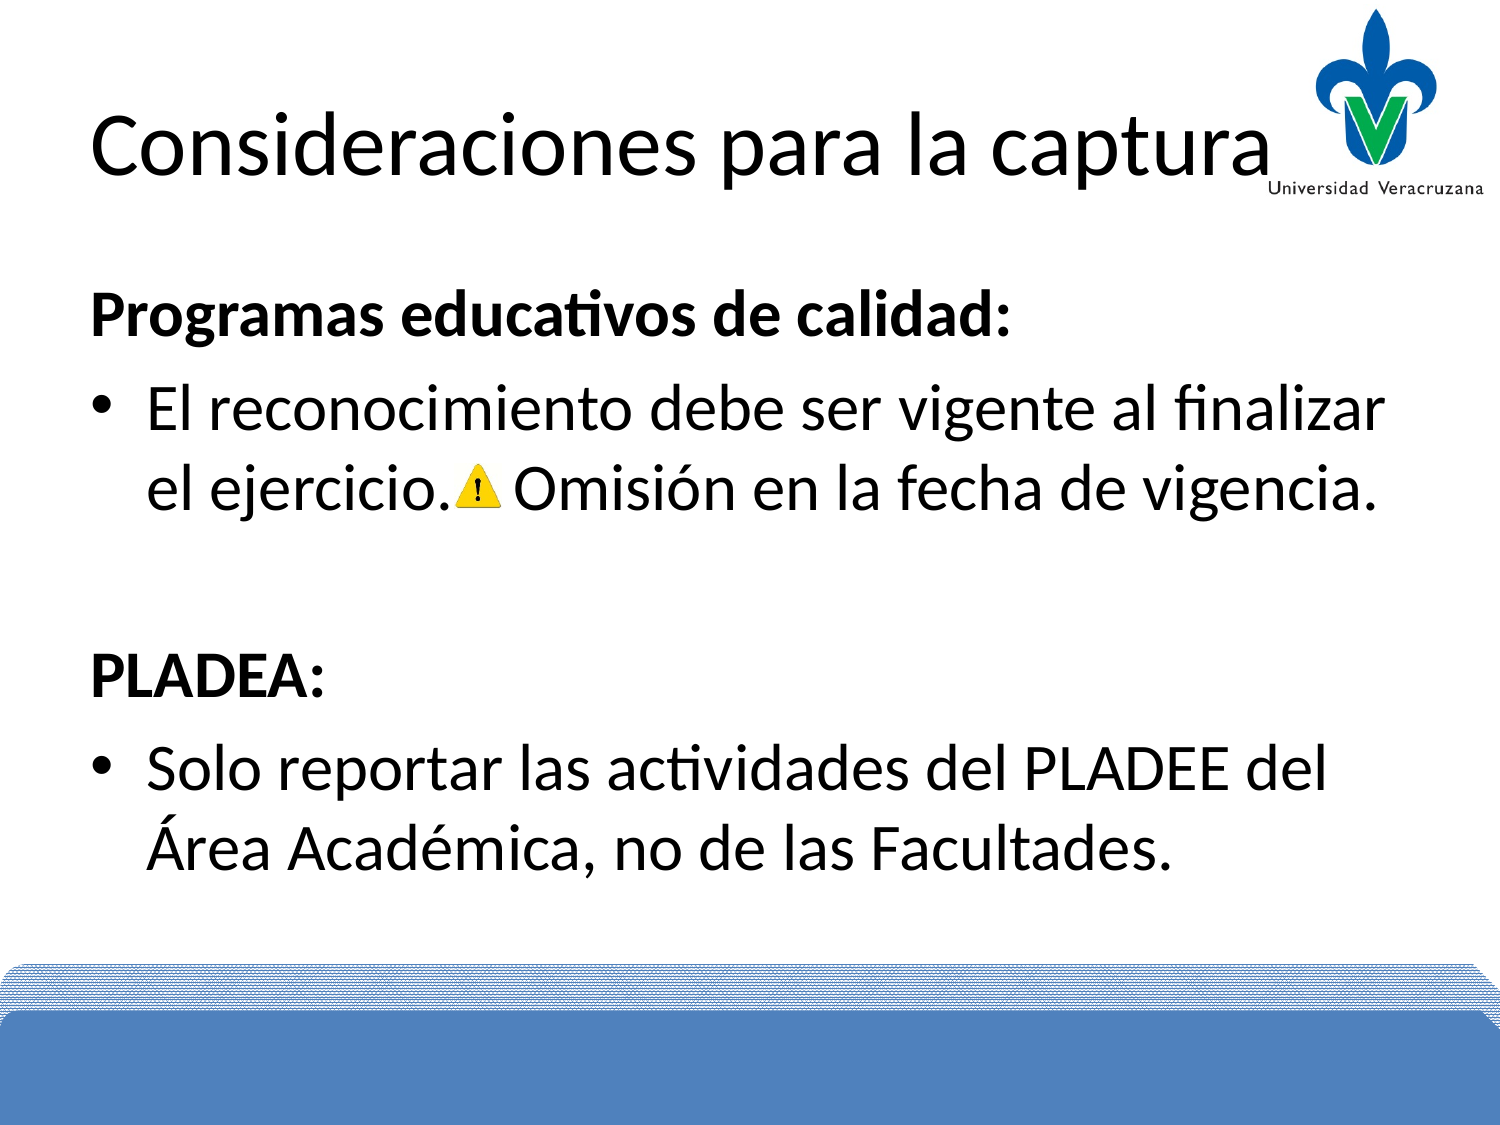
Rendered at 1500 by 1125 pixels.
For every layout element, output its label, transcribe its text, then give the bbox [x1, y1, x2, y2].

list Programas educativos de calidad: El reconocimiento debe ser vigente al finalizar el ejercicio. Omisión en la fecha de vigencia. PLADEA: Solo reportar las actividades del PLADEE del Área Académica, no de las Facultades. [75, 262, 1425, 962]
picture [1264, 4, 1487, 197]
title Consideraciones para la captura [75, 45, 1425, 233]
picture [454, 462, 503, 510]
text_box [0, 963, 1500, 1125]
